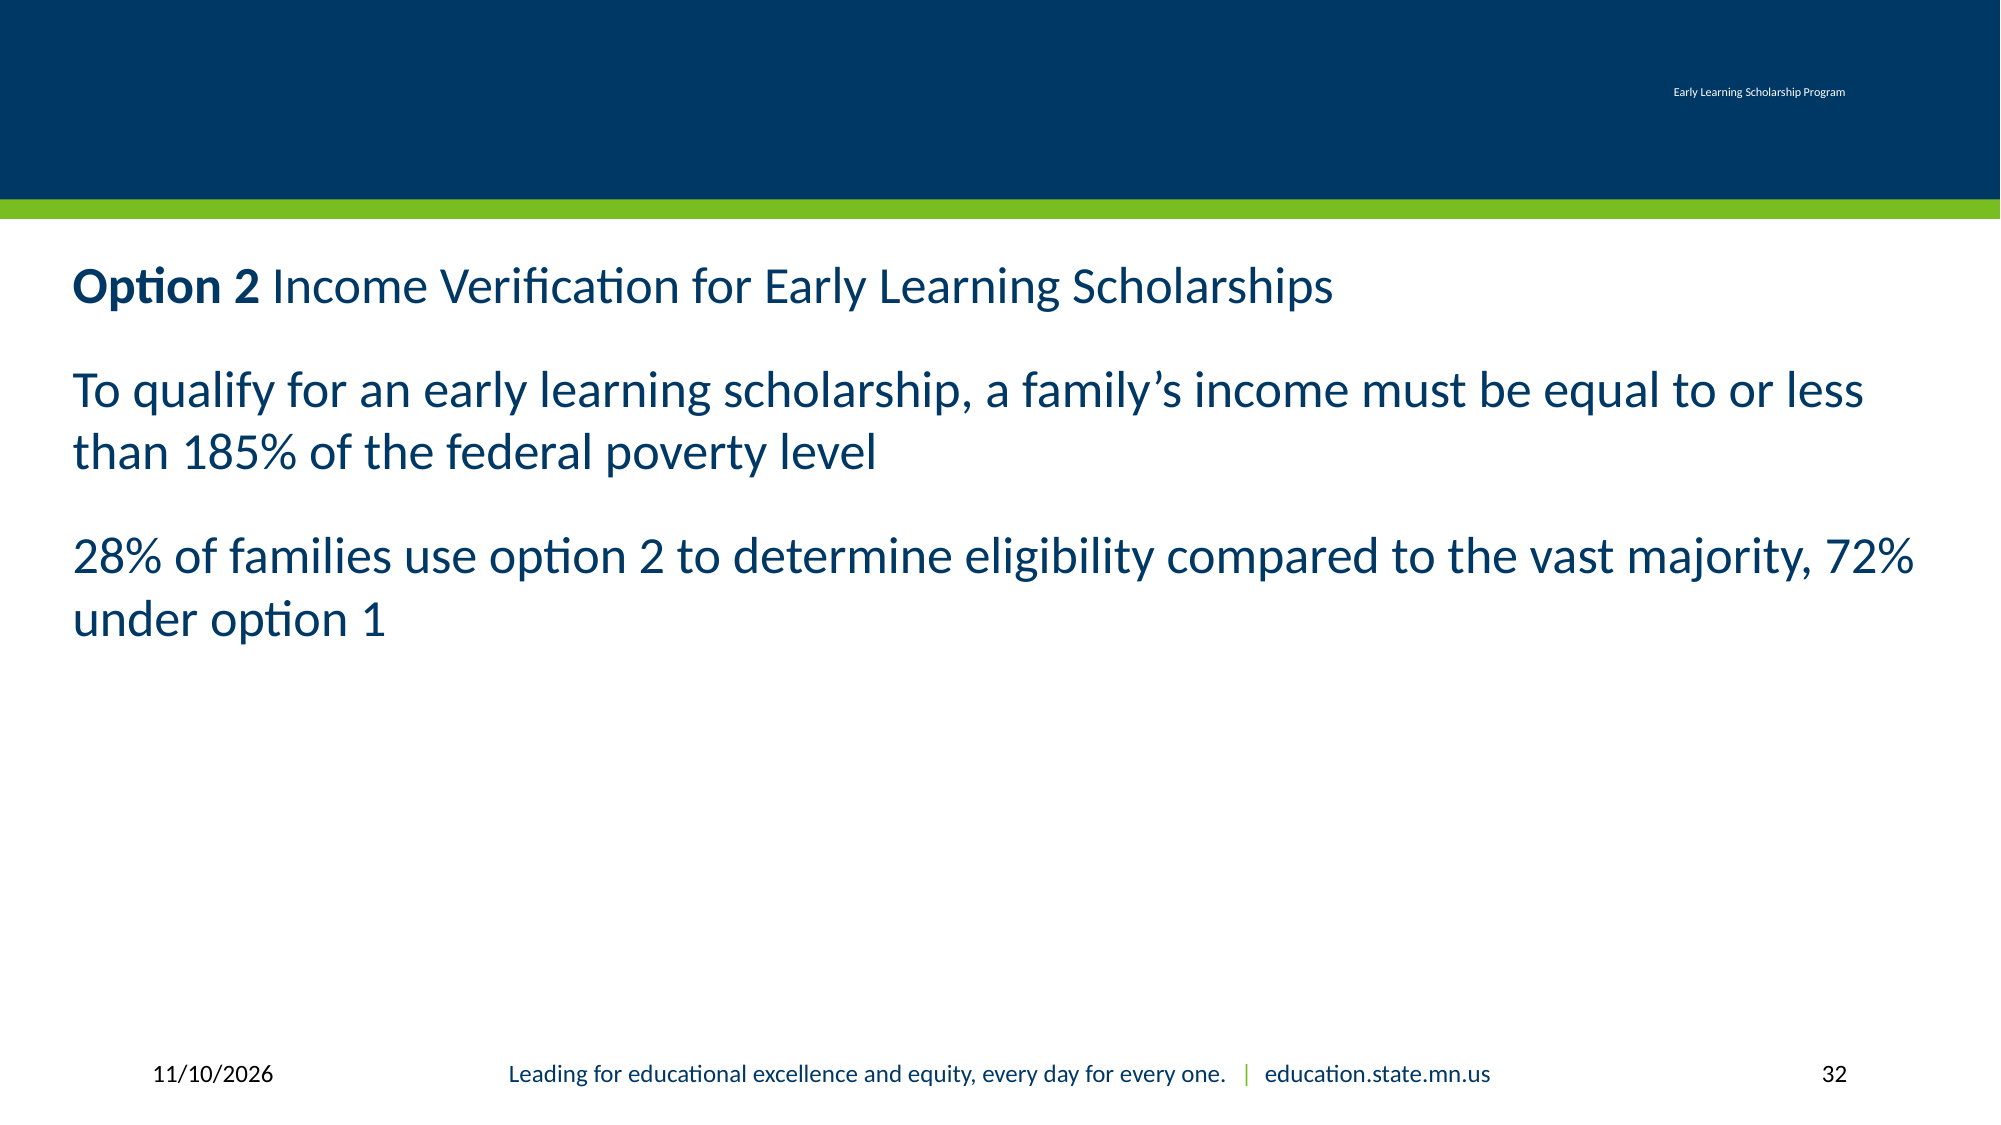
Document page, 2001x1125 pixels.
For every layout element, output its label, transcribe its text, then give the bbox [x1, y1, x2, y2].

footer Leading for educational excellence and equity, every day for every one. | education.state.mn.us [473, 1042, 1527, 1103]
slide_number 32 [1622, 1042, 1863, 1103]
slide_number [137, 1042, 361, 1103]
list Option 2 Income Verification for Early Learning Scholarships To qualify for an early learning scholarship, a family’s income must be equal to or less than 185% of the federal poverty level 28% of families use option 2 to determine eligibility compared to the vast majority, 72% under option 1 [57, 243, 1955, 1043]
title Early Learning Scholarship Program [135, 24, 1861, 175]
